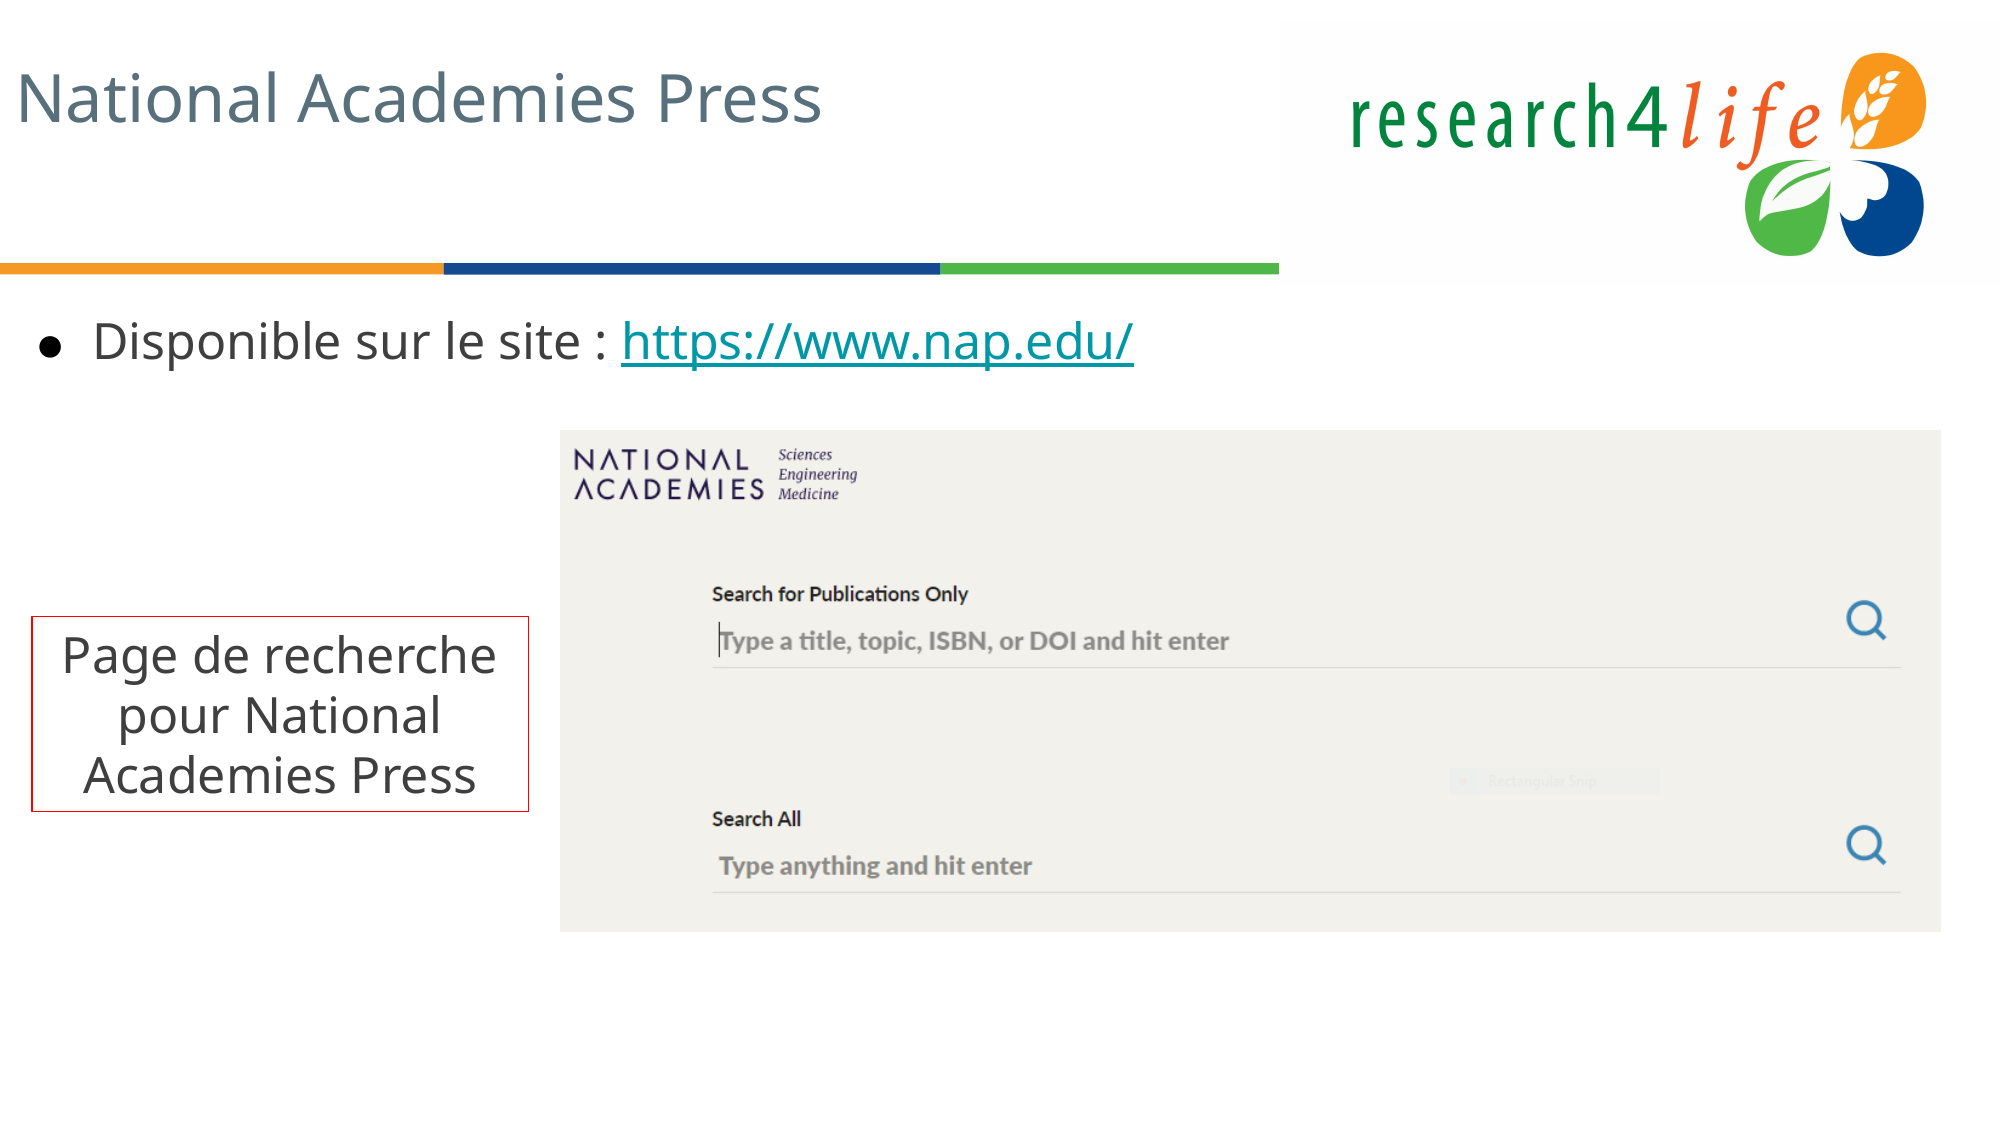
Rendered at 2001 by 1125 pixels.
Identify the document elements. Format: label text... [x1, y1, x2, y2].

text_box Page de recherche pour National Academies Press [31, 616, 529, 812]
list Disponible sur le site : https://www.nap.edu/ [0, 302, 1727, 399]
title National Academies Press [0, 56, 1200, 235]
picture [1279, 22, 2000, 285]
picture [560, 430, 1941, 932]
